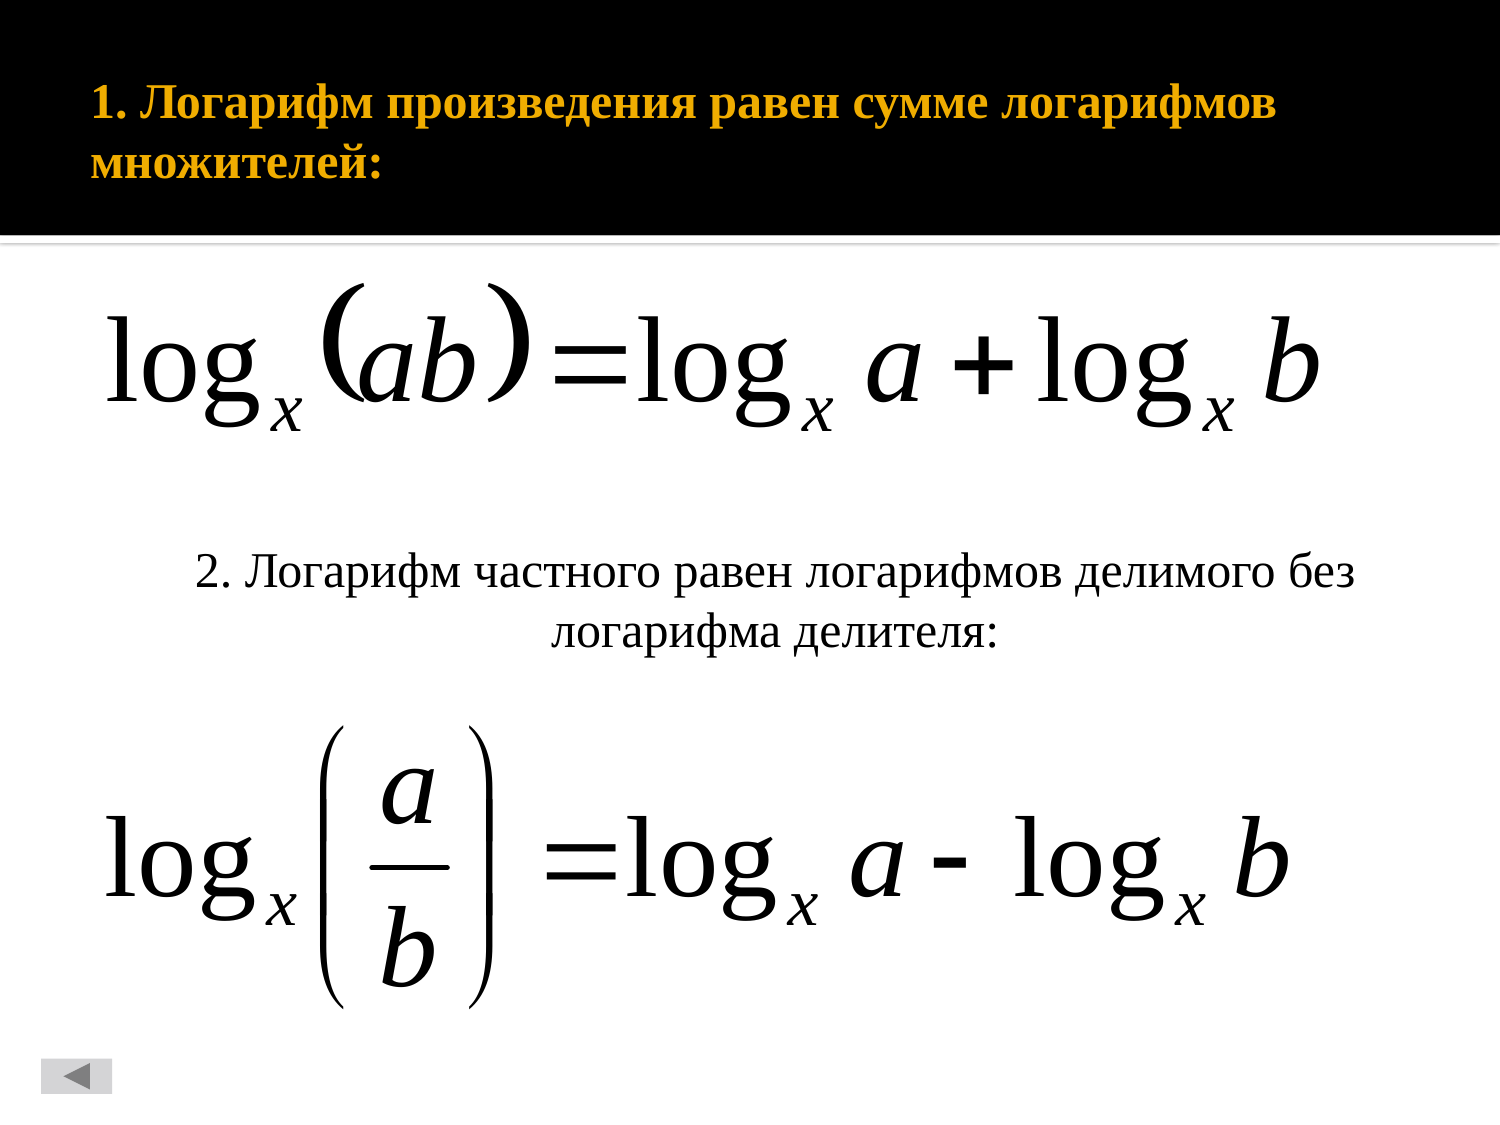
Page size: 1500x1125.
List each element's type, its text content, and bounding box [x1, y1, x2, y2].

text_box [41, 1058, 113, 1094]
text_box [88, 704, 1317, 1032]
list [88, 278, 1341, 463]
text_box 2. Логарифм частного равен логарифмов делимого без логарифма делителя: [100, 503, 1451, 691]
title 1. Логарифм произведения равен сумме логарифмов множителей: [75, 25, 1425, 231]
